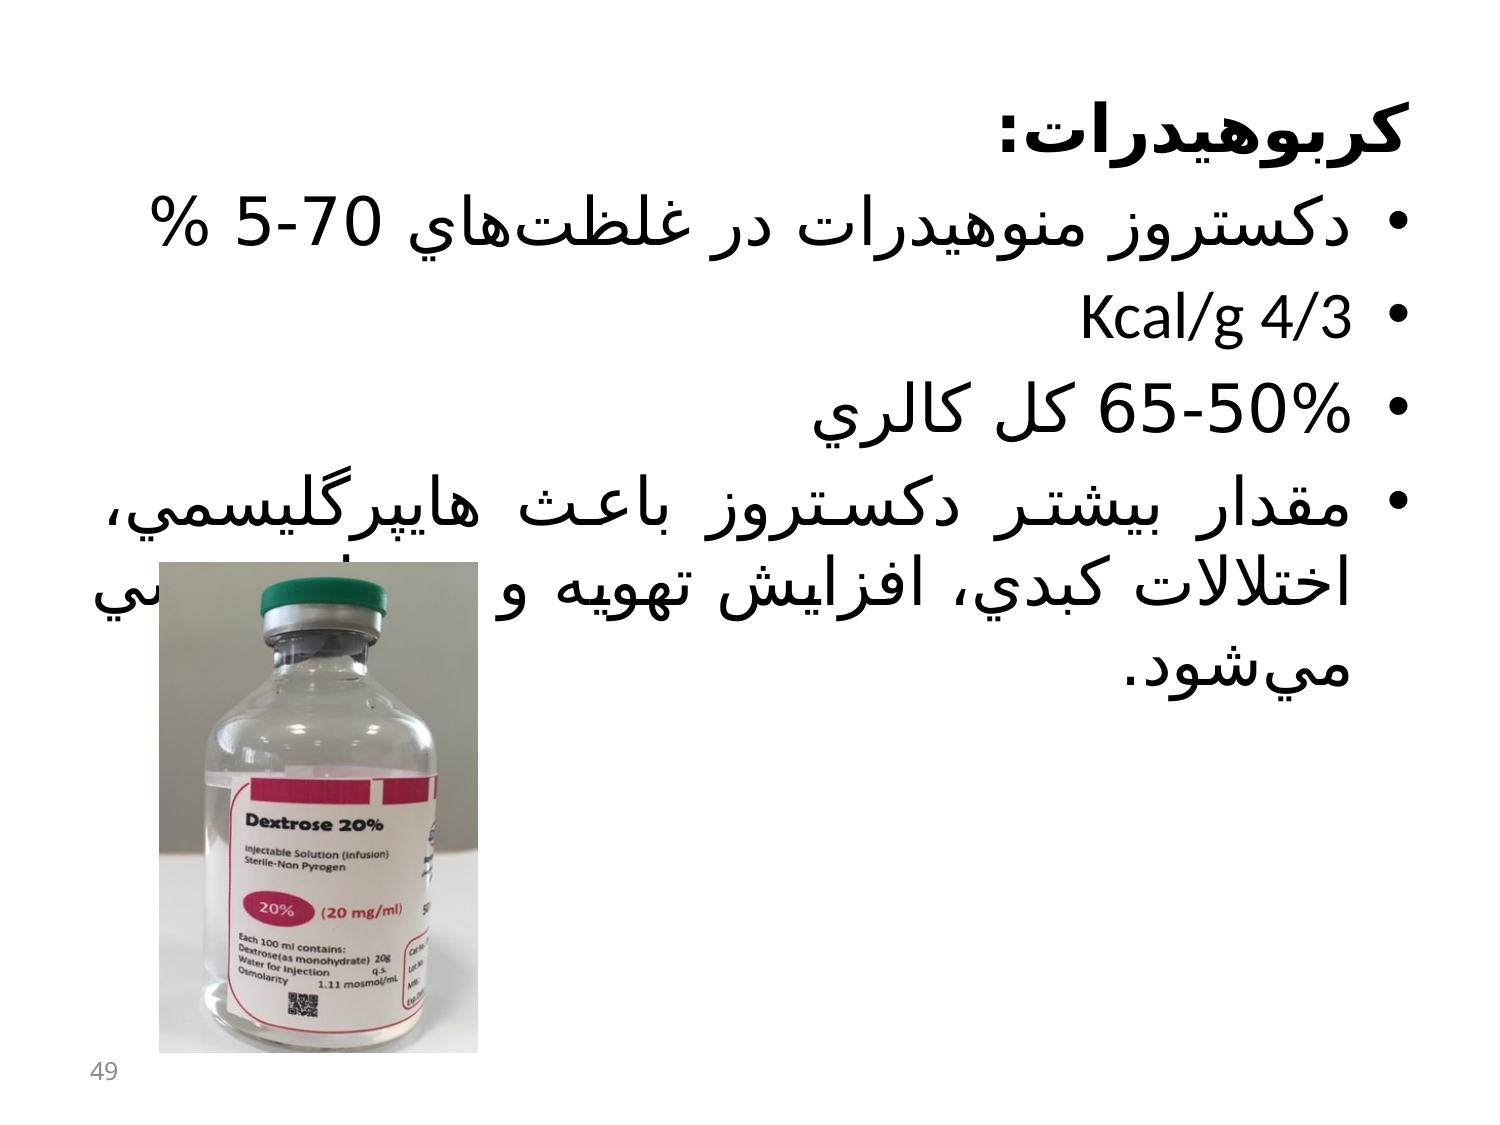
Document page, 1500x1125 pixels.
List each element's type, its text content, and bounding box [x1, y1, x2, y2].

list كربوهيدرات: دكستروز منوهيدرات در غلظت‌هاي 70-5 % Kcal/g 4/3 65-50% كل كالري مقدار بيشتر دكستروز باعث هايپرگليسمي، اختلالات كبدي، افزايش تهويه و تحريك تنفسي مي‌شود. [75, 78, 1425, 1005]
slide_number 49 [75, 1042, 425, 1103]
picture [159, 562, 478, 1054]
